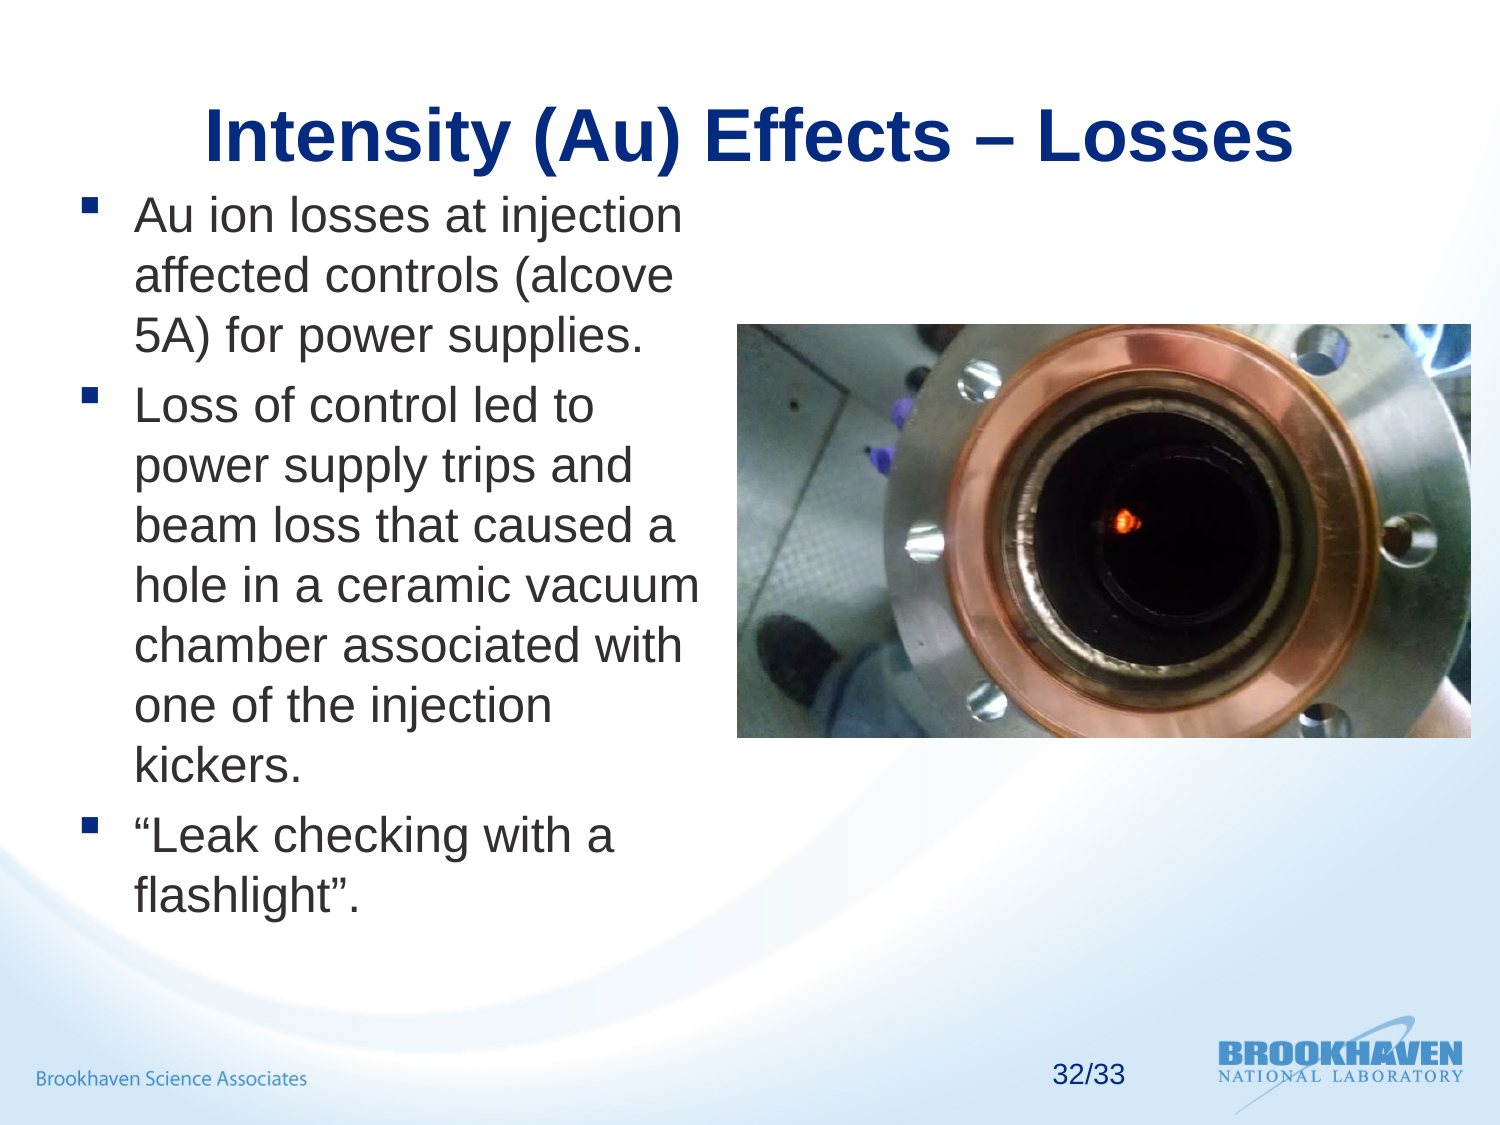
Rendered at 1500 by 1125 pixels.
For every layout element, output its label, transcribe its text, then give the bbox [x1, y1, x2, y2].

list Au ion losses at injection affected controls (alcove 5A) for power supplies. Loss of control led to power supply trips and beam loss that caused a hole in a ceramic vacuum chamber associated with one of the injection kickers. “Leak checking with a flashlight”. [62, 174, 750, 1050]
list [736, 324, 1471, 738]
picture [0, 0, 1500, 1125]
slide_number 32/33 [1037, 1022, 1201, 1099]
title Intensity (Au) Effects – Losses [62, 50, 1438, 229]
